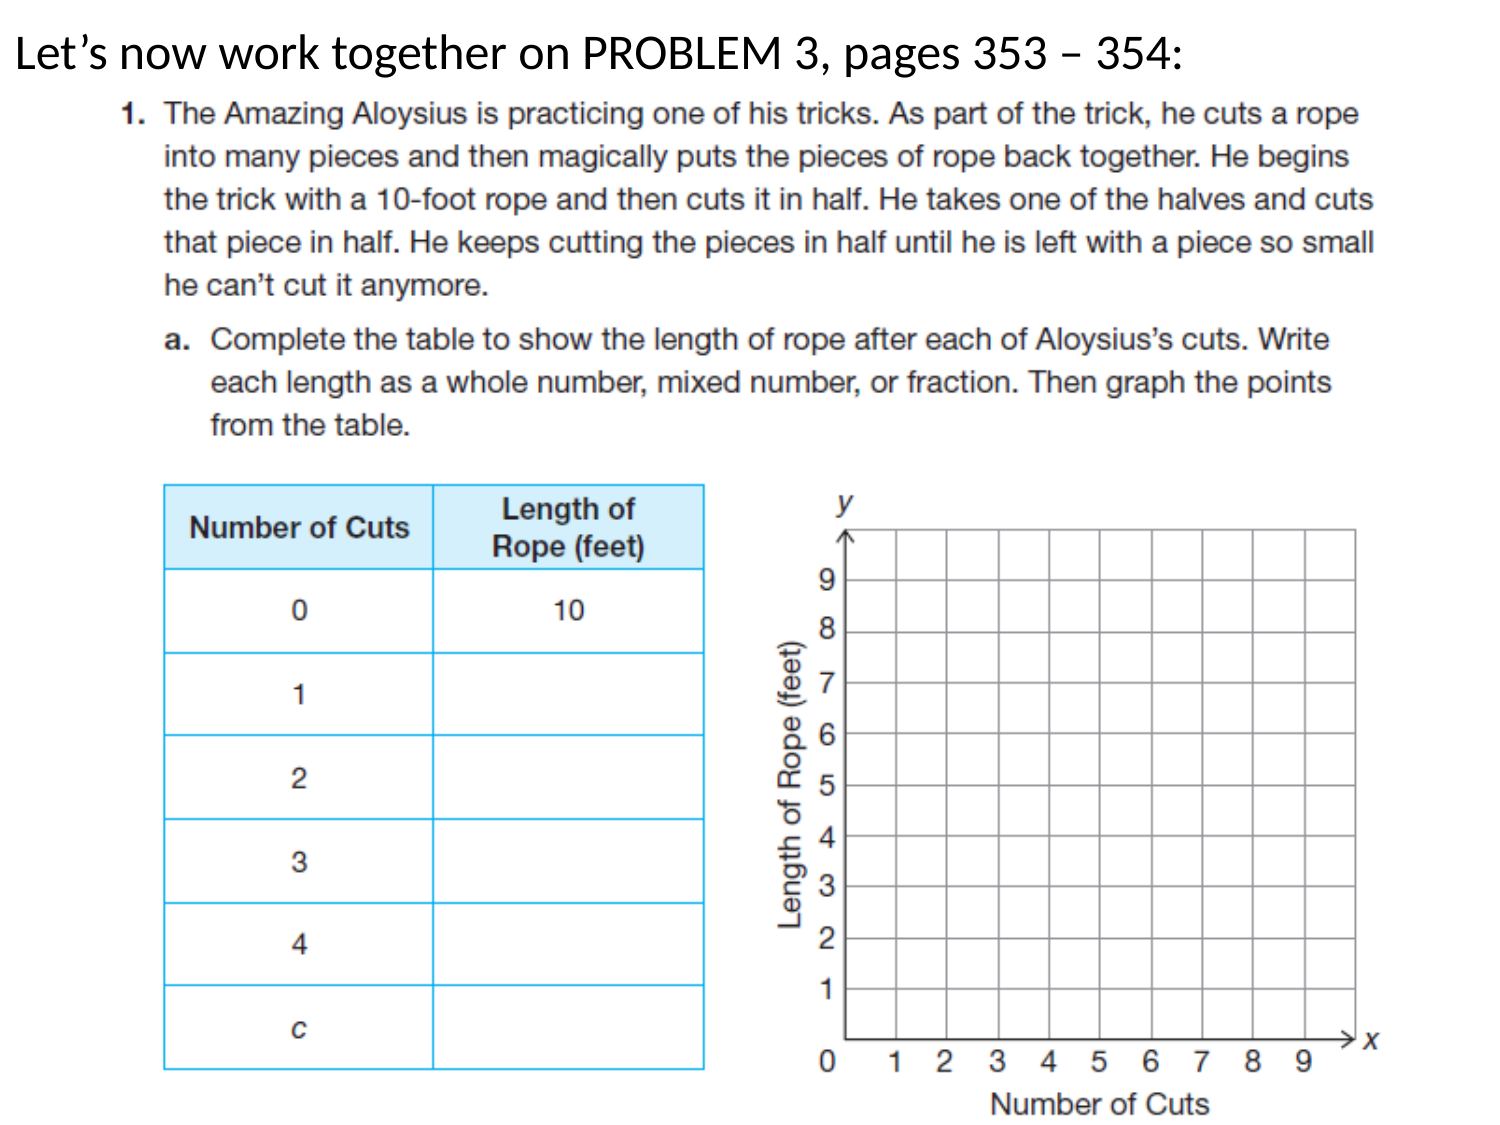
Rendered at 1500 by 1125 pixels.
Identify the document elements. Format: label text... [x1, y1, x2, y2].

picture [104, 87, 1396, 1125]
text_box Let’s now work together on PROBLEM 3, pages 353 – 354: [0, 11, 1500, 87]
